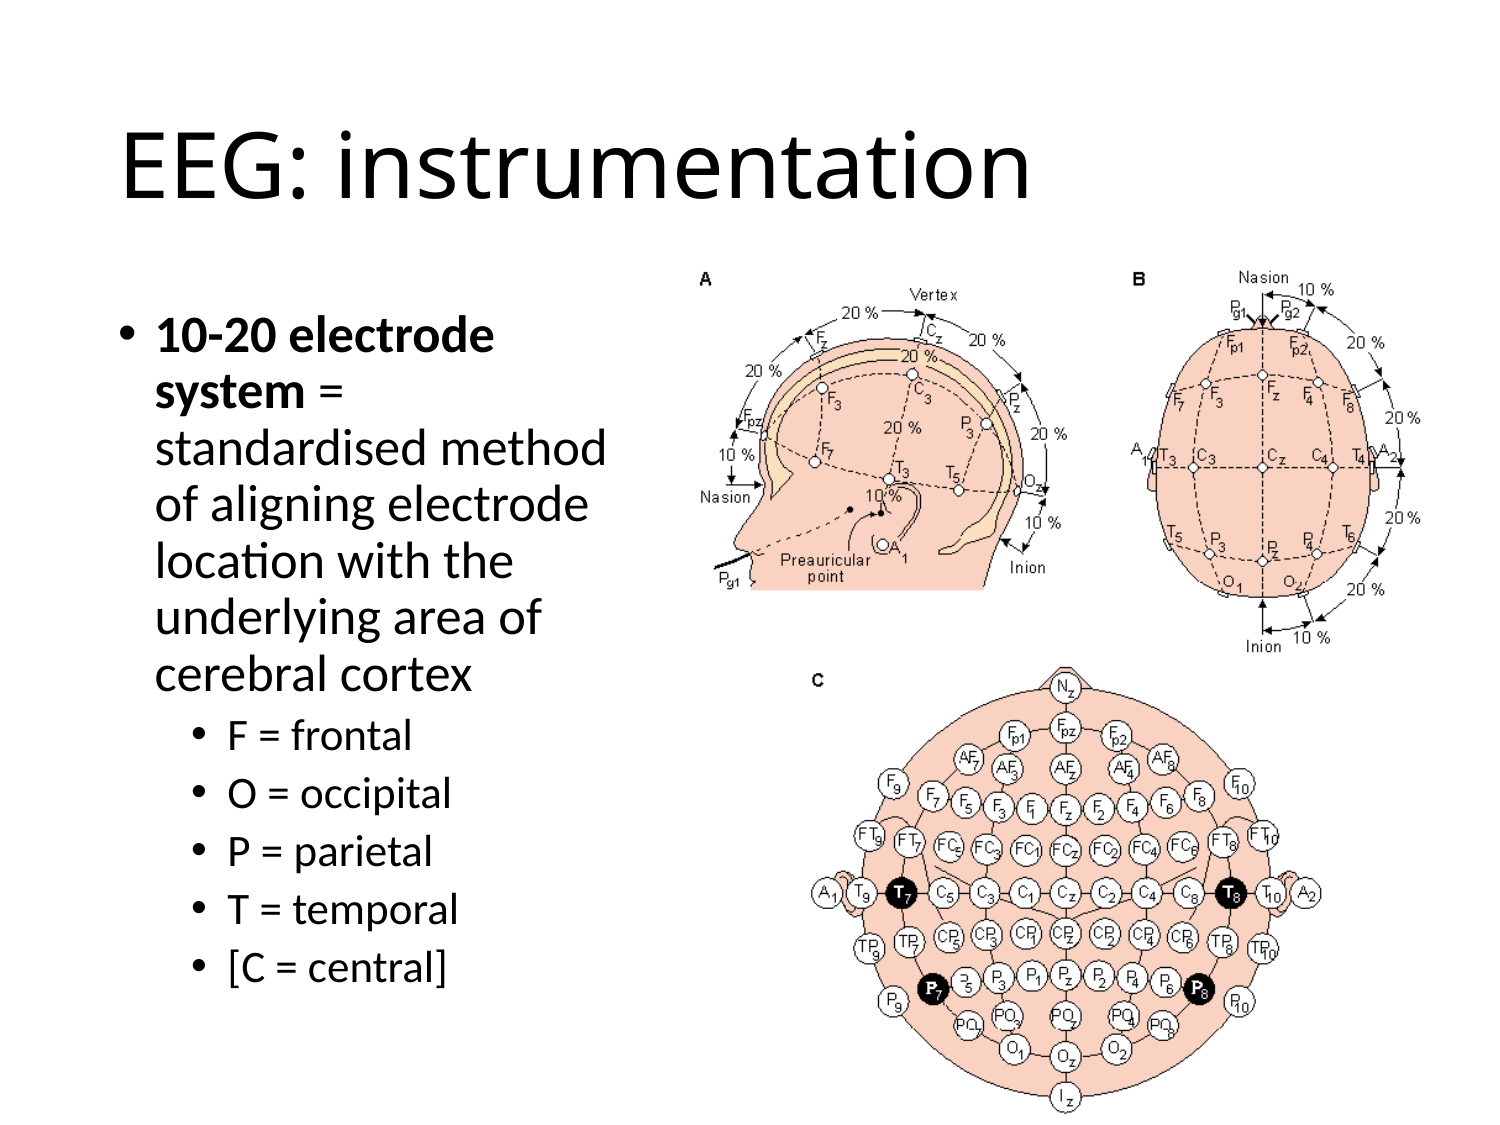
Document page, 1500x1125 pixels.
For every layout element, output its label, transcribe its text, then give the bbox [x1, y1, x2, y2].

title EEG: instrumentation [103, 59, 1397, 278]
picture [689, 261, 1435, 1125]
list 10-20 electrode system = standardised method of aligning electrode location with the underlying area of cerebral cortex F = frontal O = occipital P = parietal T = temporal [C = central] [103, 299, 631, 1014]
